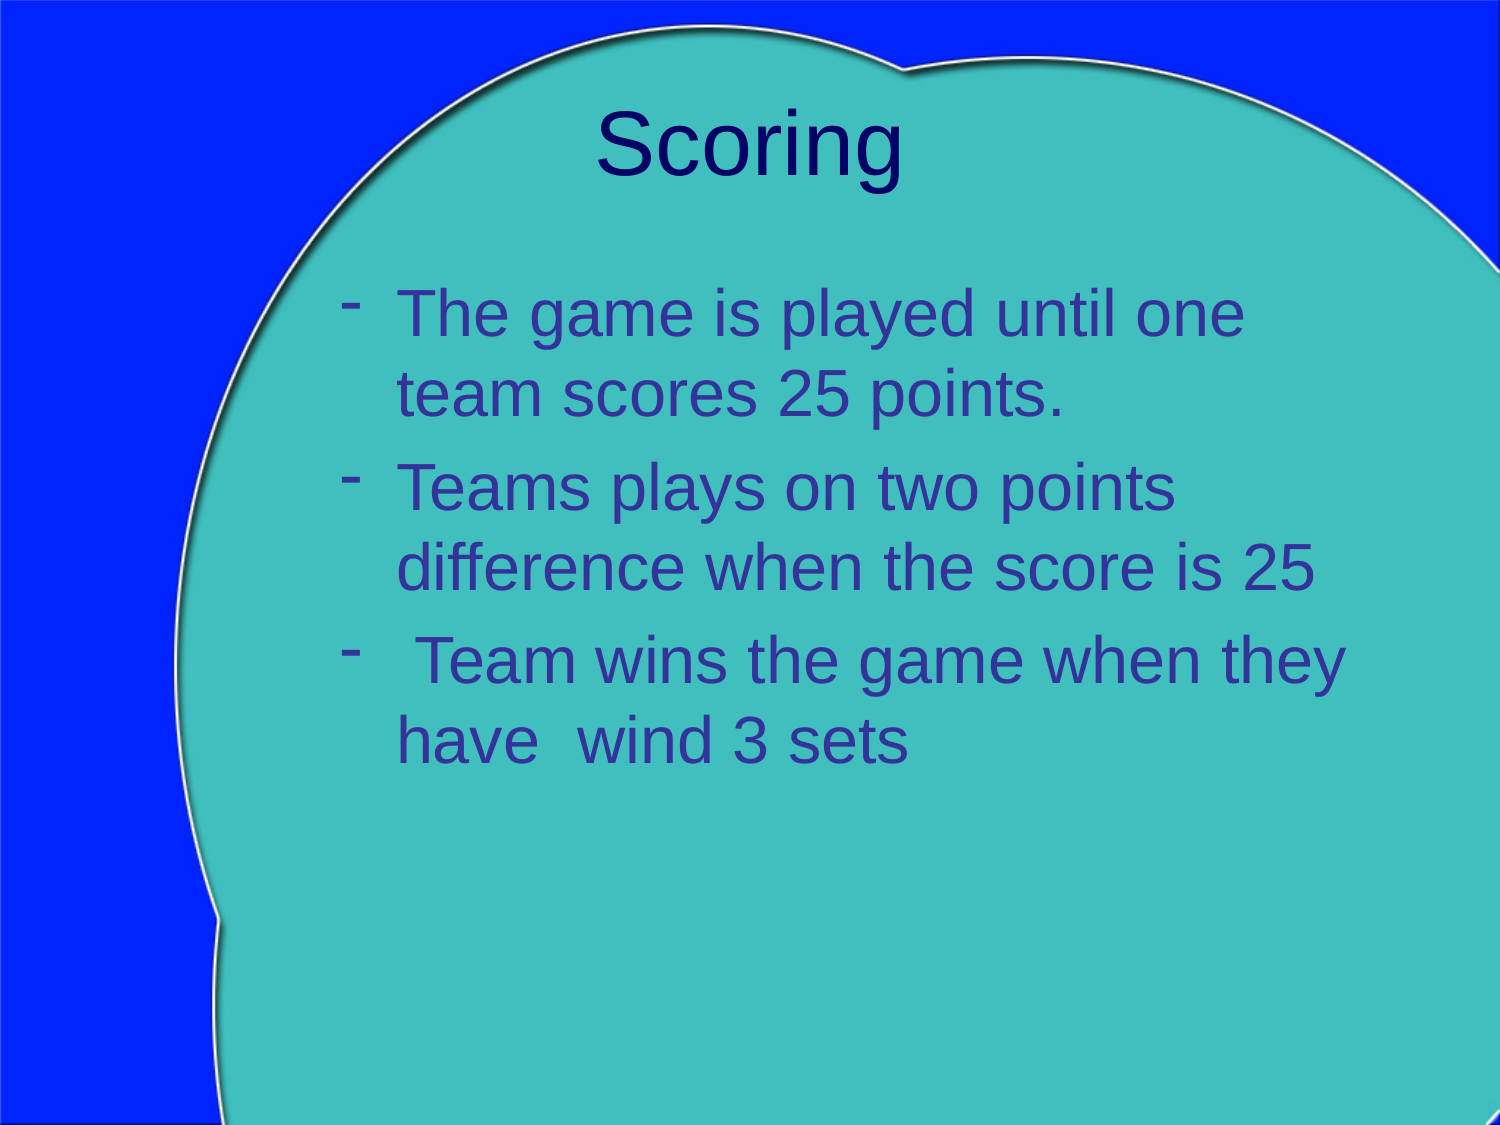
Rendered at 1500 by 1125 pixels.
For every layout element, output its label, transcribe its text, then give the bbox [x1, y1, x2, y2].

list The game is played until one team scores 25 points. Teams plays on two points difference when the score is 25 Team wins the game when they have wind 3 sets [324, 262, 1425, 1005]
title Scoring [75, 45, 1425, 233]
picture [0, 0, 1500, 1125]
